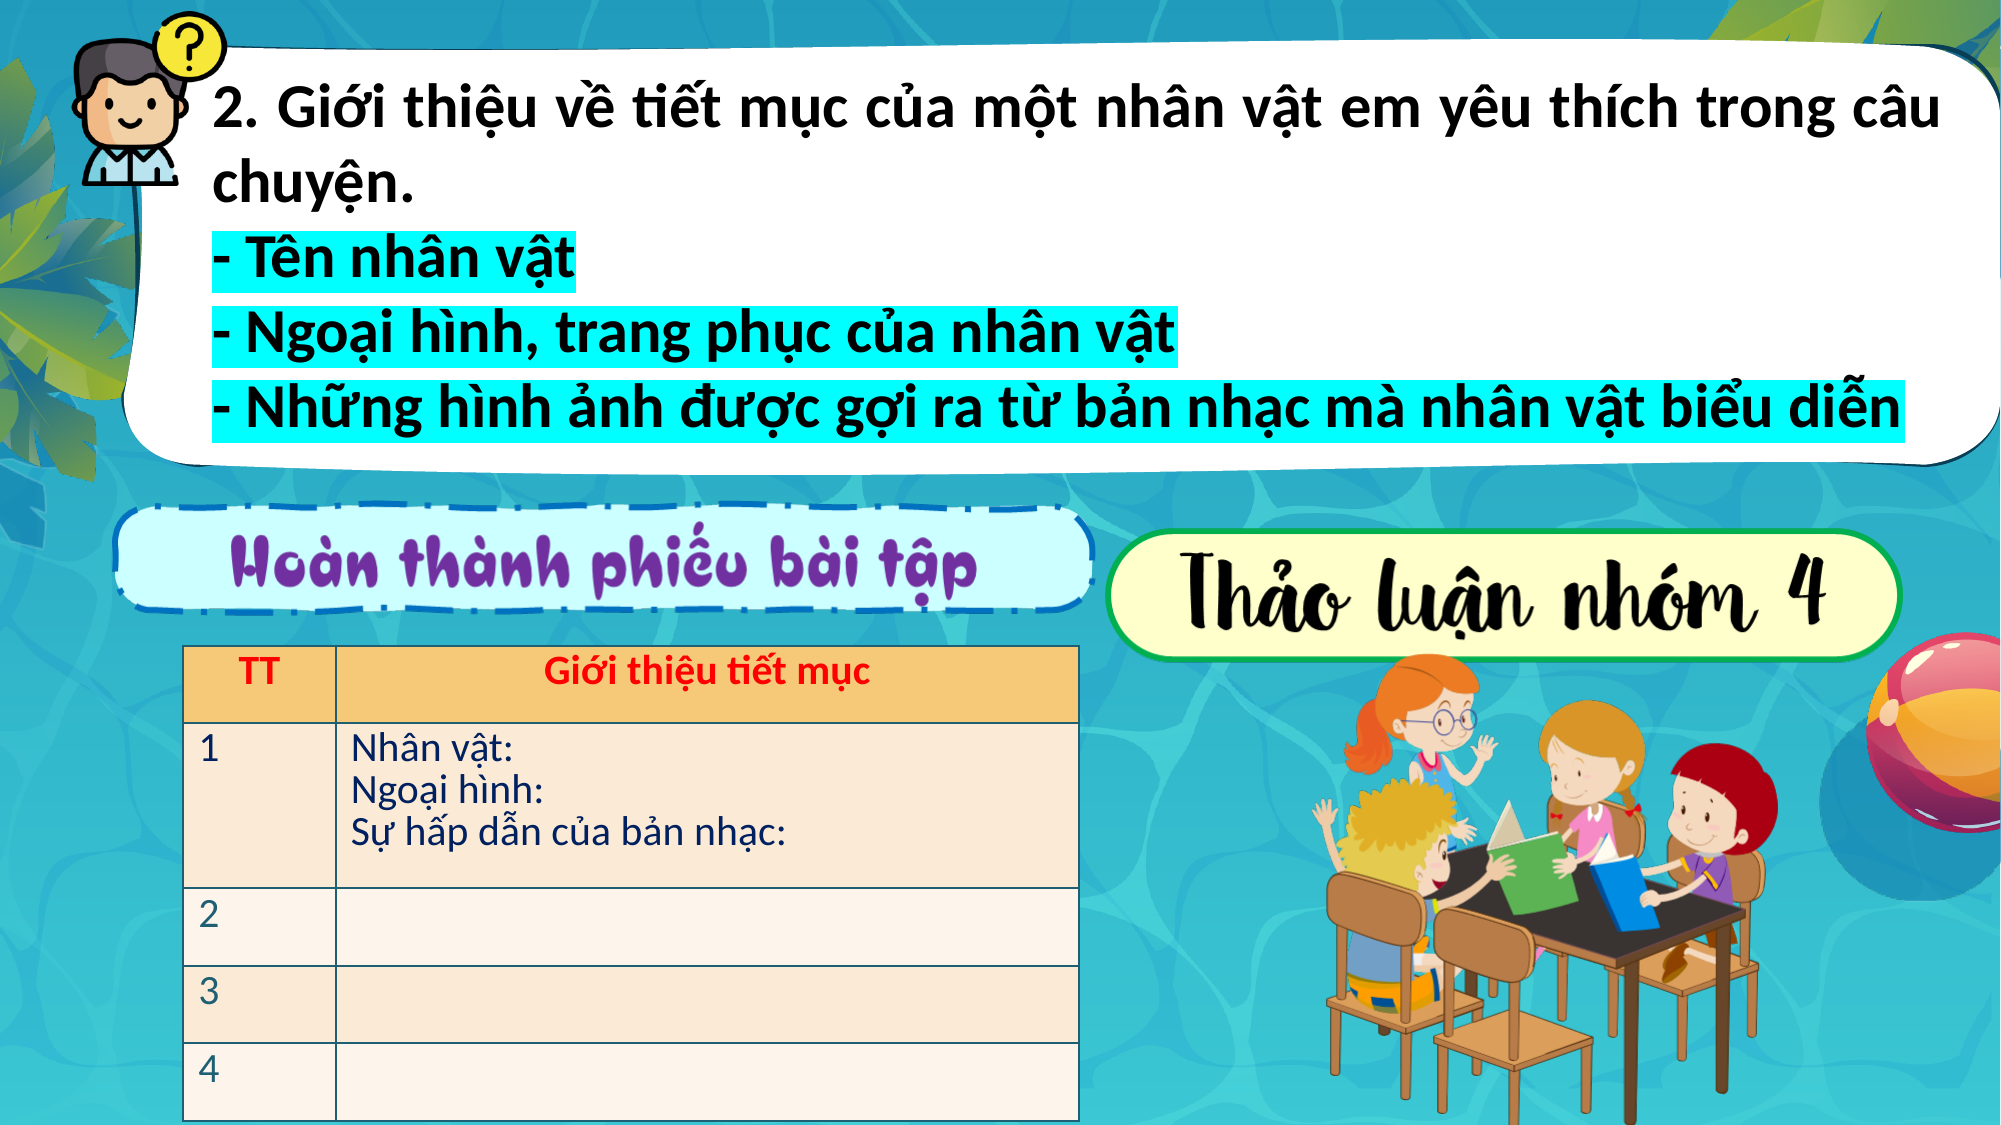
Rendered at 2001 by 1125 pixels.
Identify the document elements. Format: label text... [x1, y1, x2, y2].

table_cell [337, 967, 1078, 1042]
table_header Giới thiệu tiết mục [337, 657, 1078, 722]
table_cell 3 [184, 967, 335, 1042]
table_cell [337, 889, 1078, 965]
table_cell 4 [184, 1044, 335, 1120]
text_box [55, 11, 2000, 465]
table_header TT [184, 657, 335, 722]
table_cell 2 [184, 889, 335, 965]
table_cell Nhân vật: Ngoại hình: Sự hấp dẫn của bản nhạc: [337, 724, 1078, 887]
picture [0, 0, 2001, 1125]
table_cell 1 [184, 724, 335, 887]
table_cell [337, 1044, 1078, 1120]
